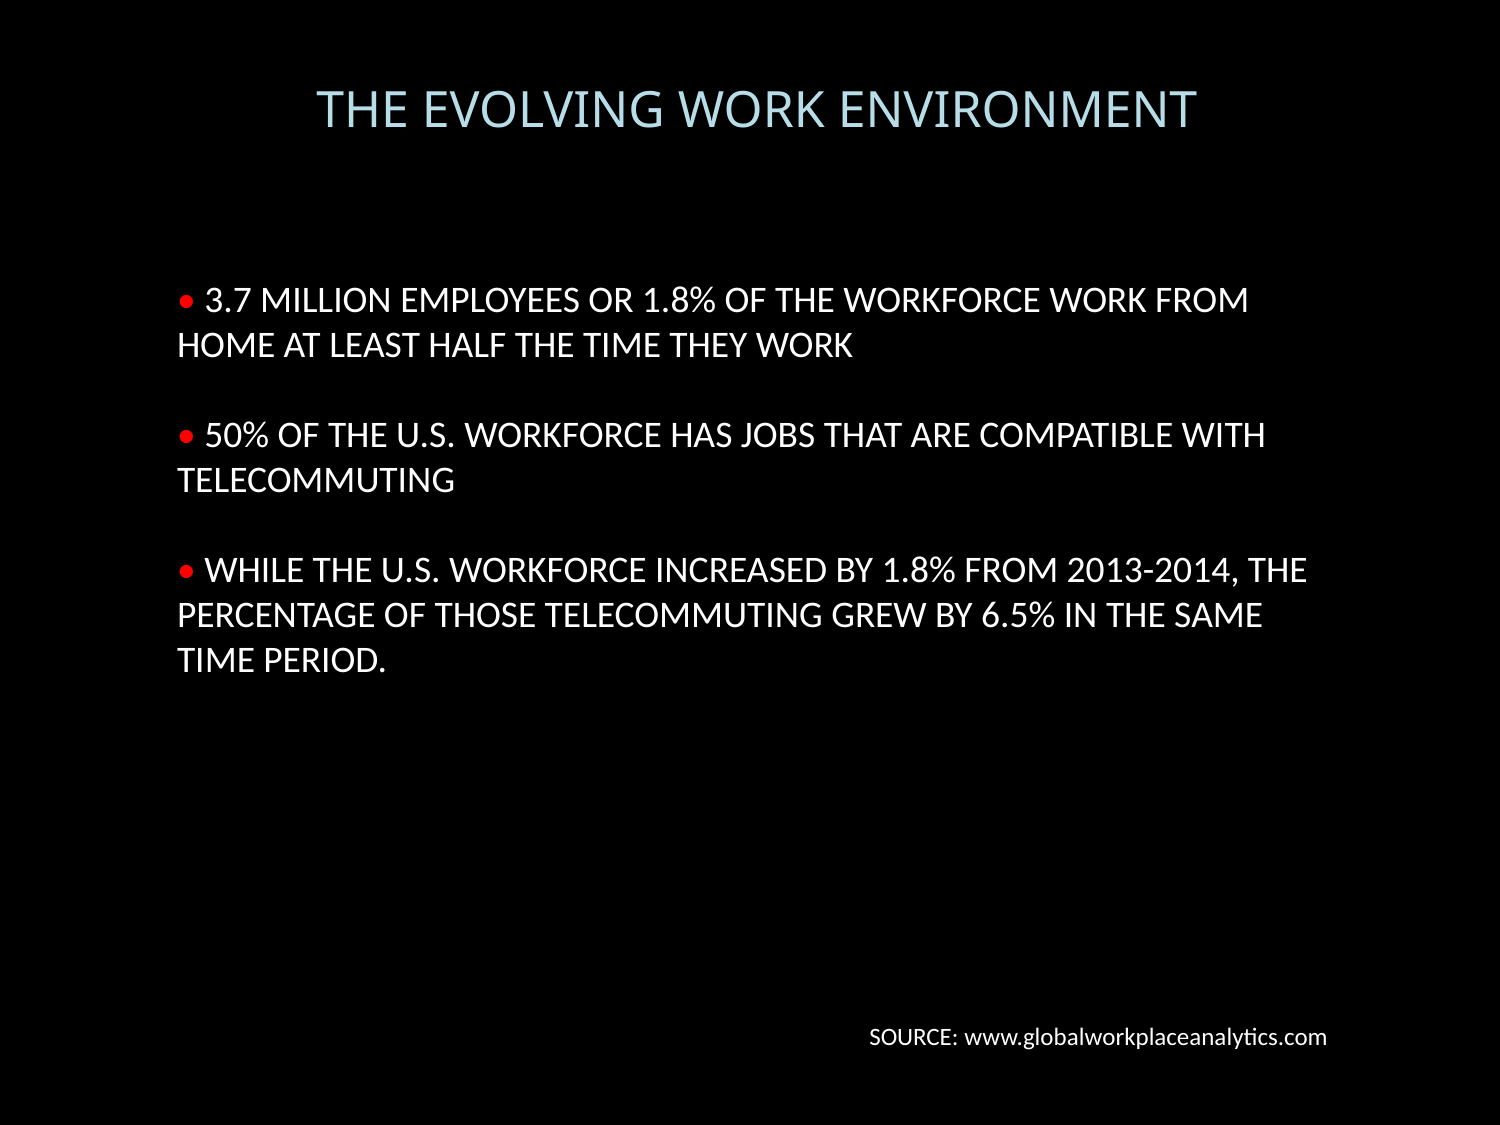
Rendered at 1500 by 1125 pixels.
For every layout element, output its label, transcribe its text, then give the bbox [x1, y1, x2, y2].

text_box THE EVOLVING WORK ENVIRONMENT [162, 70, 1352, 265]
text_box SOURCE: www.globalworkplaceanalytics.com [854, 1013, 1440, 1058]
text_box • 3.7 MILLION EMPLOYEES OR 1.8% OF THE WORKFORCE WORK FROM HOME AT LEAST HALF THE TIME THEY WORK • 50% OF THE U.S. WORKFORCE HAS JOBS THAT ARE COMPATIBLE WITH TELECOMMUTING • WHILE THE U.S. WORKFORCE INCREASED BY 1.8% FROM 2013-2014, THE PERCENTAGE OF THOSE TELECOMMUTING GREW BY 6.5% IN THE SAME TIME PERIOD. [162, 267, 1352, 687]
